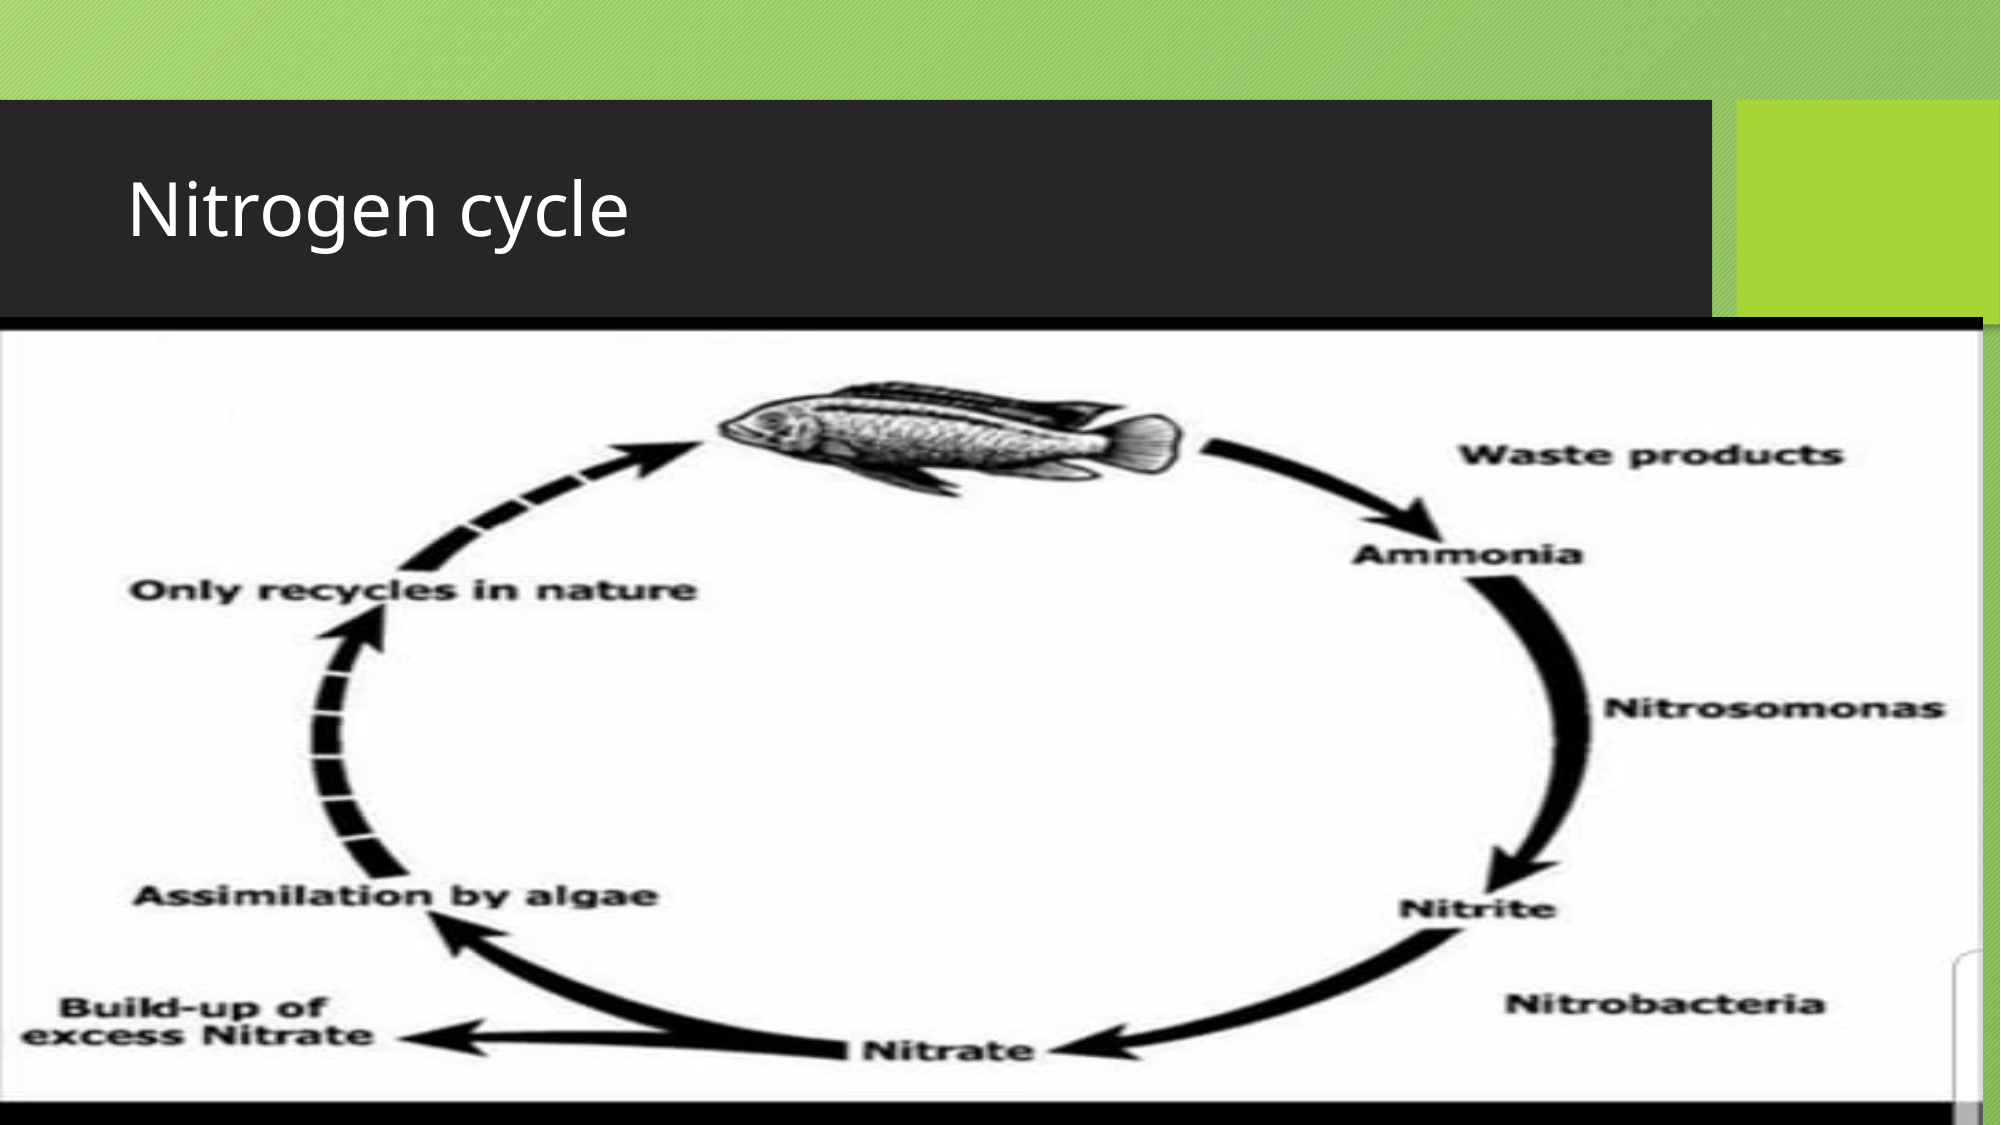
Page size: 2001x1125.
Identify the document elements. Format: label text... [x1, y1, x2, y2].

title Nitrogen cycle [111, 123, 1689, 301]
picture [0, 317, 2000, 1125]
